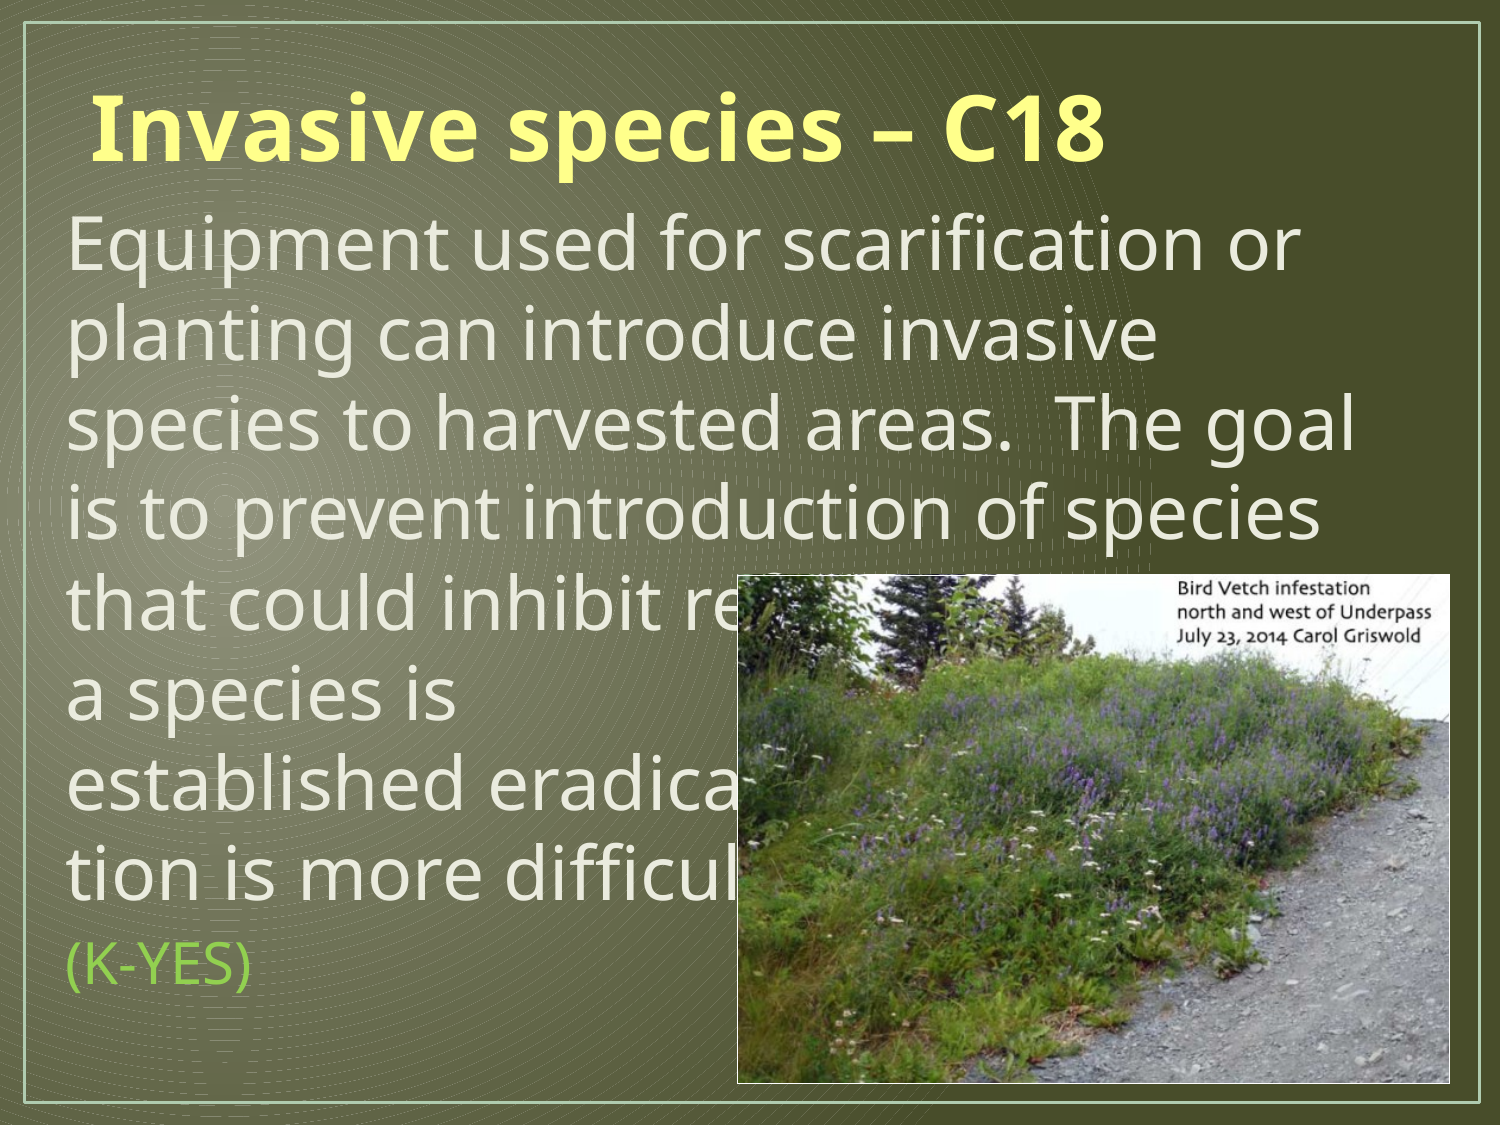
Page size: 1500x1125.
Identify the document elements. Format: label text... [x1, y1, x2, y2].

list Equipment used for scarification or planting can introduce invasive species to harvested areas. The goal is to prevent introduction of species that could inhibit reforestation; once a species is established eradica- tion is more difficult. (K-YES) [50, 187, 1400, 1050]
picture [737, 574, 1451, 1084]
title Invasive species – C18 [75, 45, 1425, 188]
